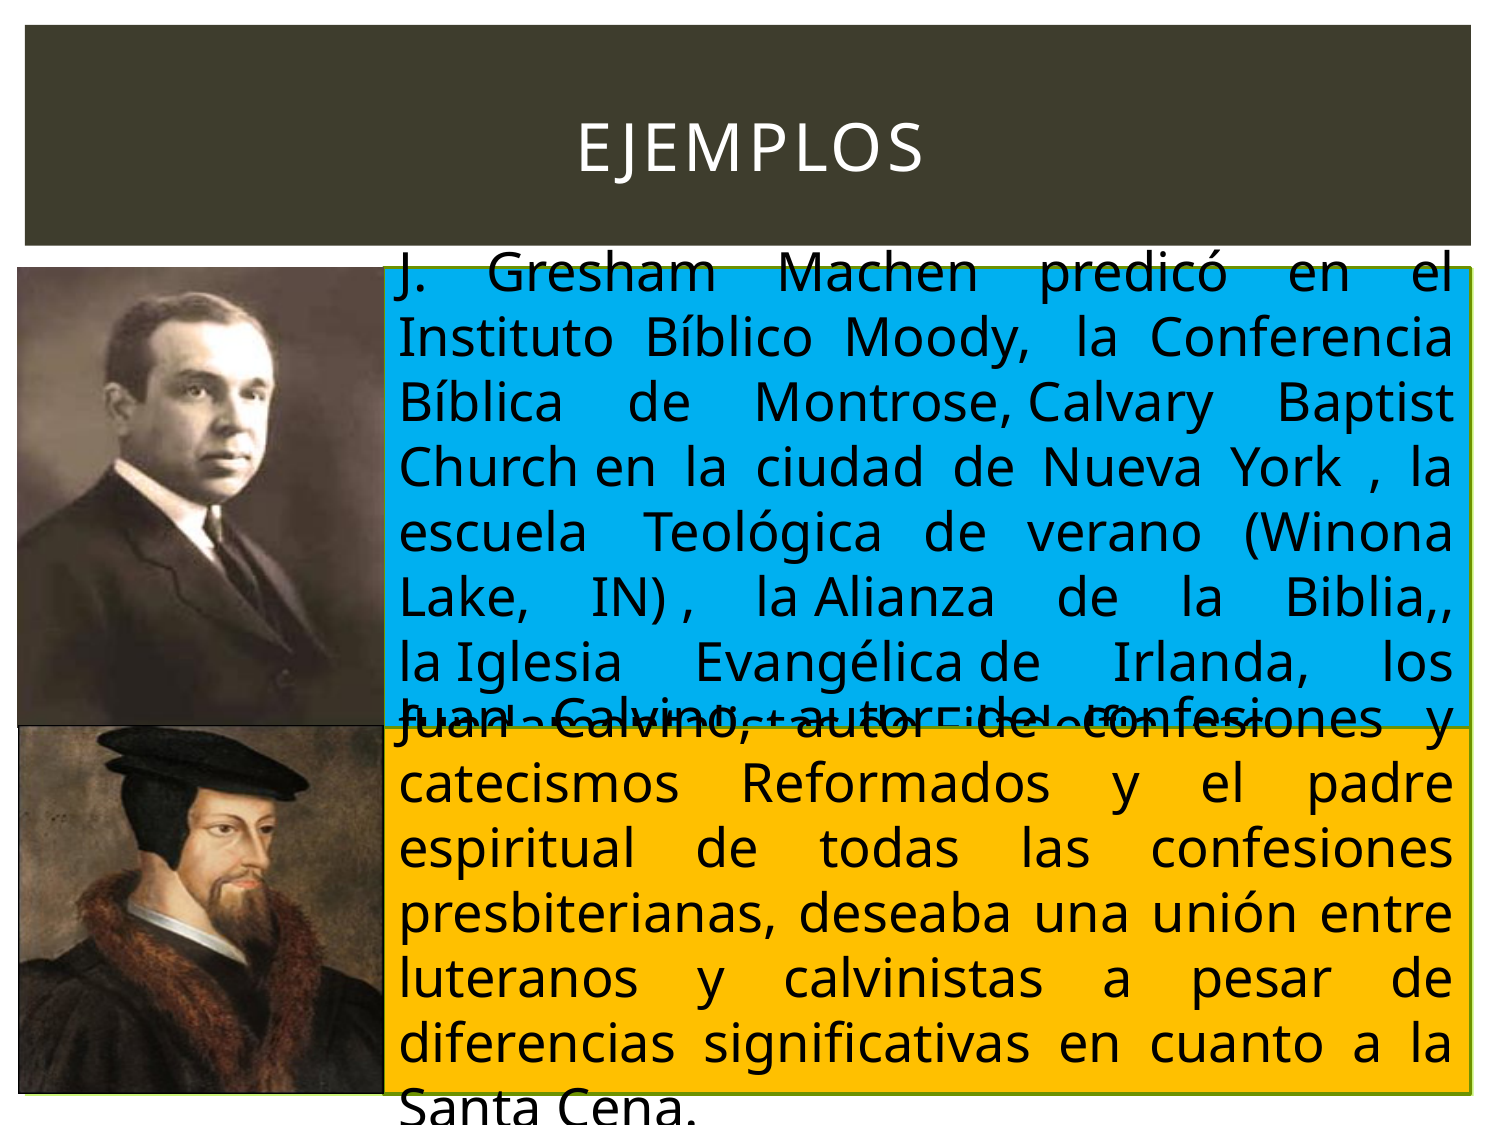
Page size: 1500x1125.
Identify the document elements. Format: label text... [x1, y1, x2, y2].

title ejemplos [62, 58, 1438, 232]
text_box J. Gresham Machen predicó en el Instituto Bíblico Moody, la Conferencia Bíblica de Montrose, Calvary Baptist Church en la ciudad de Nueva York , la escuela Teológica de verano (Winona Lake, IN) , la Alianza de la Biblia,, la Iglesia Evangélica de Irlanda, los fundamentalistas de Filadelfia, etc. [385, 266, 1472, 726]
text_box Juan Calvino, autor de confesiones y catecismos Reformados y el padre espiritual de todas las confesiones presbiterianas, deseaba una unión entre luteranos y calvinistas a pesar de diferencias significativas en cuanto a la Santa Cena. [388, 726, 1472, 1096]
picture [17, 266, 385, 1095]
